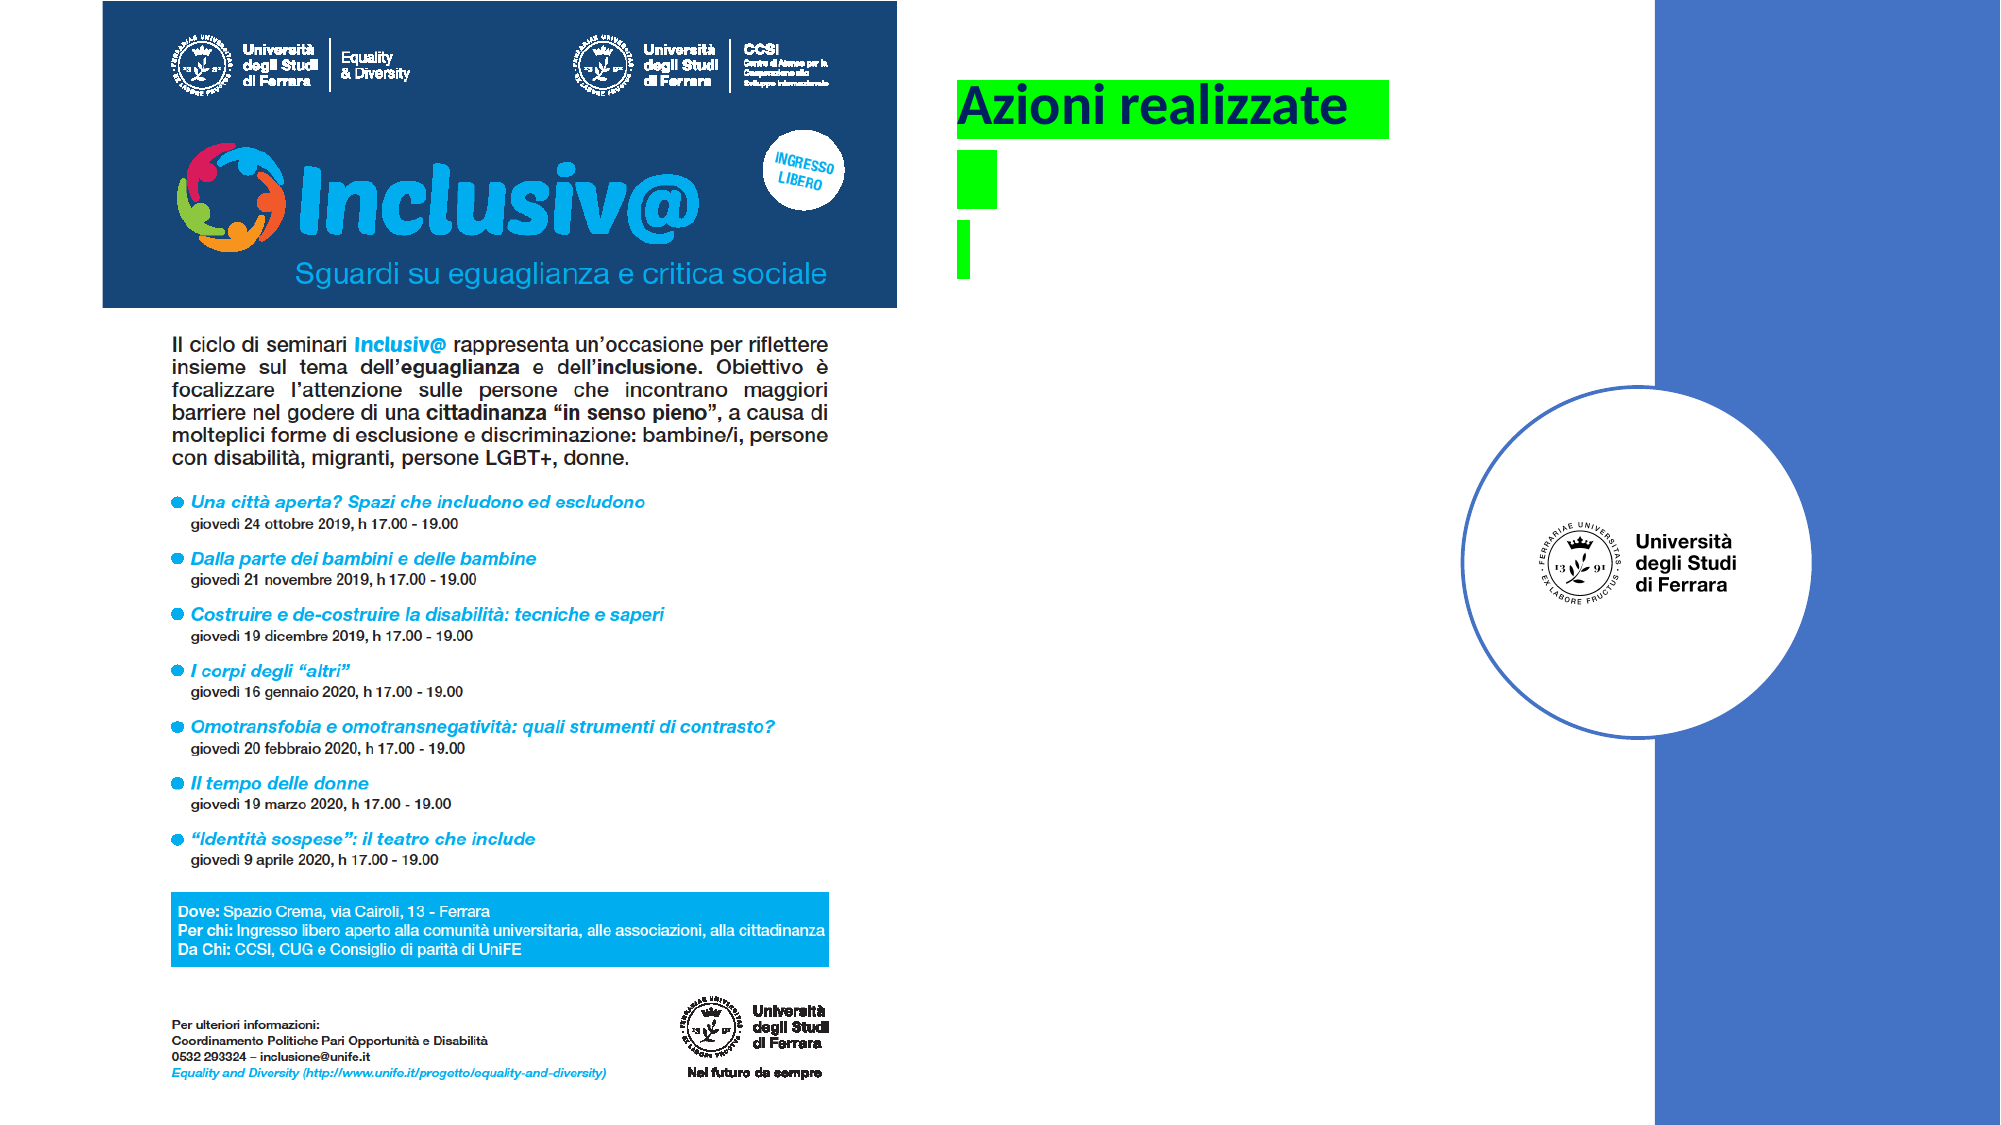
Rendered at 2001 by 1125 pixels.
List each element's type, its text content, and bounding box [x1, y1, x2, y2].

picture [1518, 503, 1758, 622]
text_box [1461, 385, 1815, 740]
text_box [1654, 0, 2000, 1125]
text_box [102, 1, 897, 1125]
text_box Azioni realizzate [942, 58, 1922, 284]
